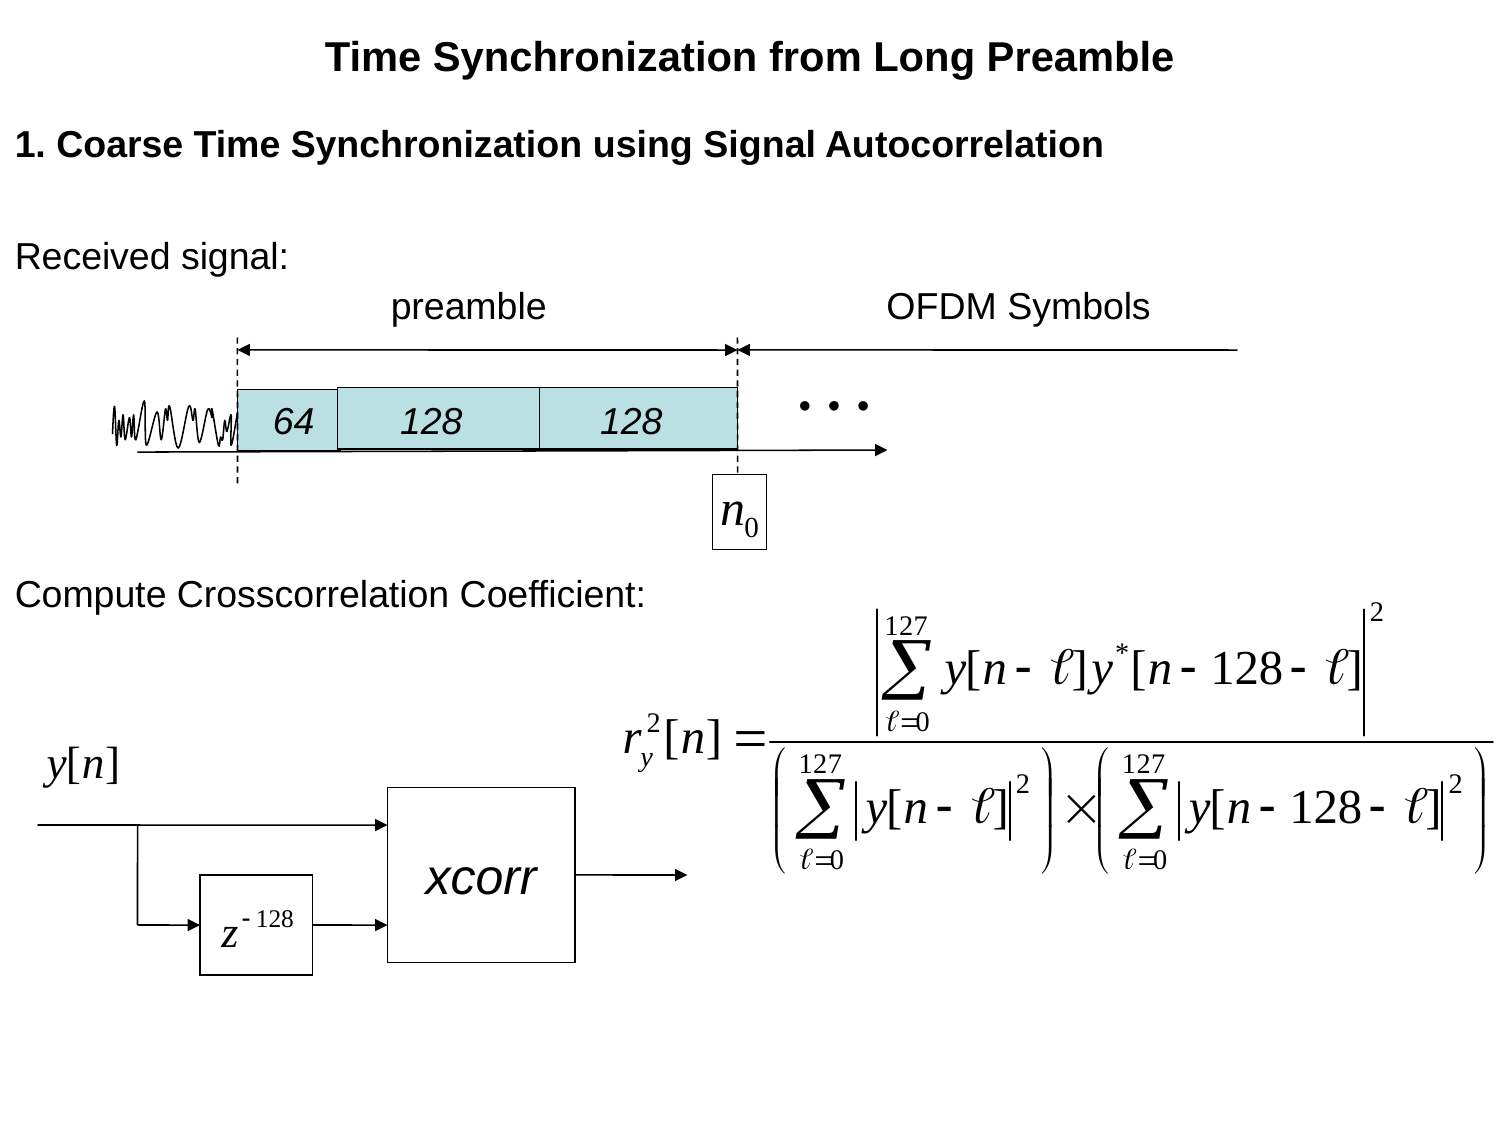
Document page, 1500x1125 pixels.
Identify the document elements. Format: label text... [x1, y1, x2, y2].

text_box [200, 875, 313, 975]
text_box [712, 474, 767, 551]
text_box 1. Coarse Time Synchronization using Signal Autocorrelation [0, 112, 1463, 173]
text_box Compute Crosscorrelation Coefficient: [0, 562, 988, 623]
text_box [37, 818, 387, 832]
text_box 128 [375, 389, 488, 450]
text_box [237, 343, 737, 357]
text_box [787, 387, 890, 432]
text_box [212, 899, 301, 955]
text_box [237, 389, 340, 451]
text_box Time Synchronization from Long Preamble [0, 22, 1500, 88]
text_box 128 [575, 389, 688, 450]
text_box preamble [274, 274, 663, 335]
text_box xcorr [399, 837, 563, 913]
text_box [312, 918, 387, 932]
text_box [112, 400, 238, 449]
text_box OFDM Symbols [824, 274, 1213, 335]
text_box [337, 387, 540, 450]
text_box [615, 587, 1500, 884]
text_box [738, 443, 888, 457]
text_box Received signal: [0, 224, 463, 285]
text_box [35, 737, 127, 798]
text_box [387, 787, 575, 963]
text_box [540, 387, 738, 450]
text_box [737, 343, 1238, 357]
text_box [137, 918, 200, 932]
text_box 64 [249, 389, 338, 450]
